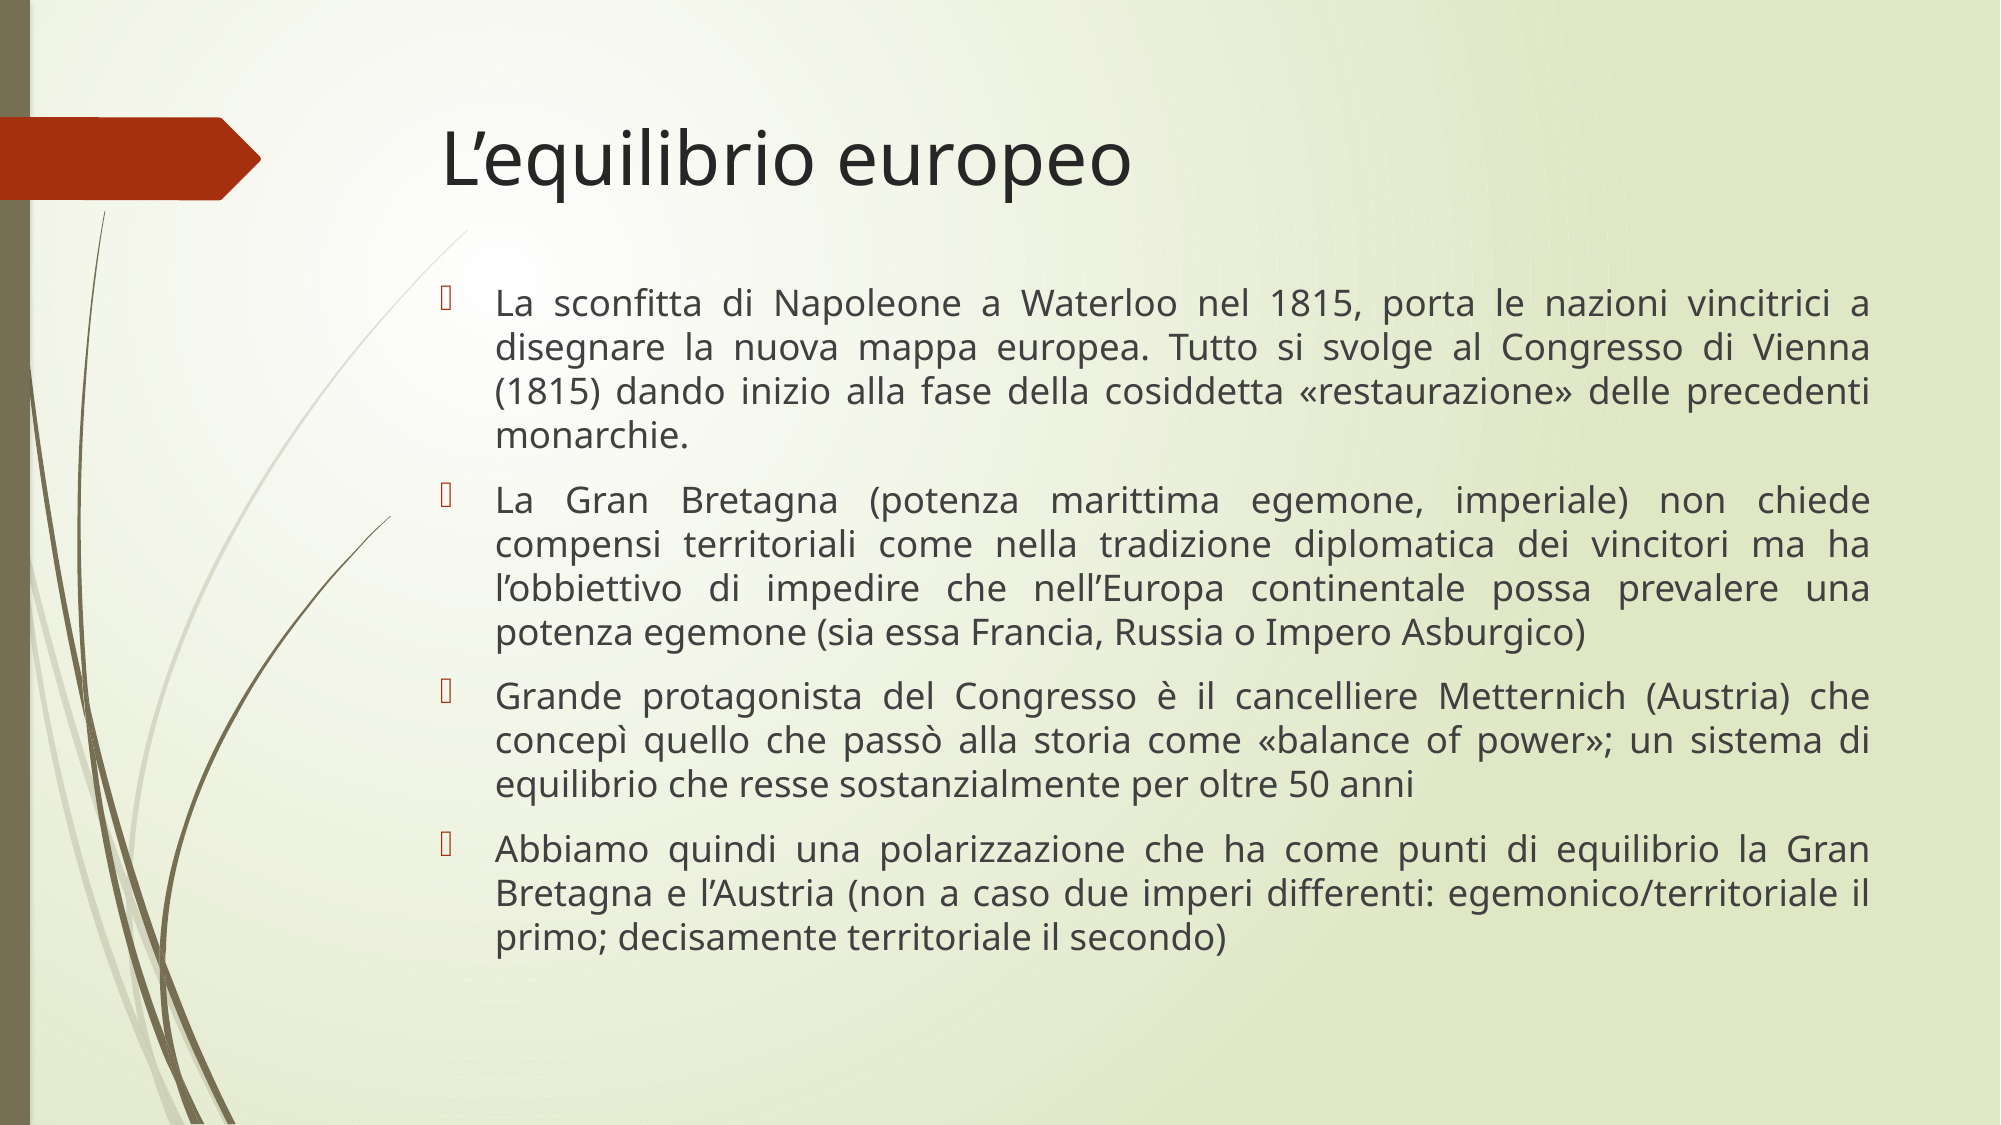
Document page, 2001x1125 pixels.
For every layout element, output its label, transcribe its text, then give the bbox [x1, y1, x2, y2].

title L’equilibrio europeo [425, 102, 1888, 272]
list La sconfitta di Napoleone a Waterloo nel 1815, porta le nazioni vincitrici a disegnare la nuova mappa europea. Tutto si svolge al Congresso di Vienna (1815) dando inizio alla fase della cosiddetta «restaurazione» delle precedenti monarchie. La Gran Bretagna (potenza marittima egemone, imperiale) non chiede compensi territoriali come nella tradizione diplomatica dei vincitori ma ha l’obbiettivo di impedire che nell’Europa continentale possa prevalere una potenza egemone (sia essa Francia, Russia o Impero Asburgico) Grande protagonista del Congresso è il cancelliere Metternich (Austria) che concepì quello che passò alla storia come «balance of power»; un sistema di equilibrio che resse sostanzialmente per oltre 50 anni Abbiamo quindi una polarizzazione che ha come punti di equilibrio la Gran Bretagna e l’Austria (non a caso due imperi differenti: egemonico/territoriale il primo; decisamente territoriale il secondo) [424, 272, 1888, 970]
